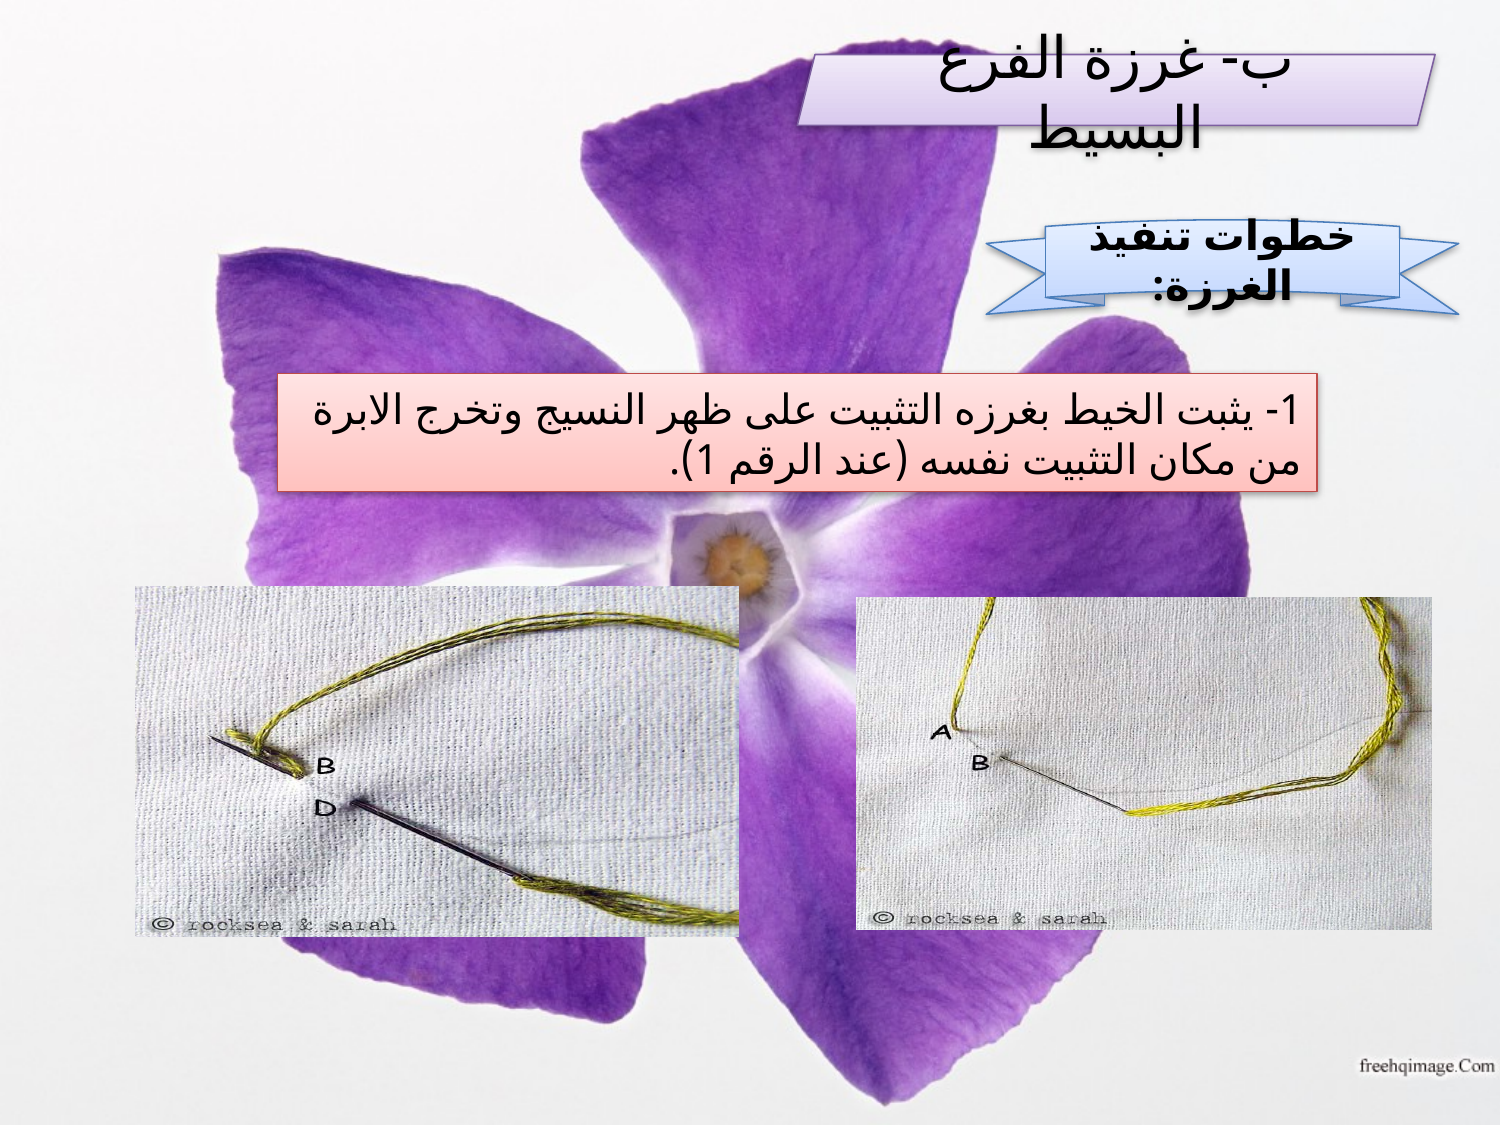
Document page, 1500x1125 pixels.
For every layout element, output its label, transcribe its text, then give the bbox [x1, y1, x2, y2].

picture [0, 0, 1500, 1125]
text_box ب- غرزة الفرع البسيط [796, 53, 1436, 127]
text_box خطوات تنفيذ الغرزة: [985, 219, 1460, 316]
text_box 1- يثبت الخيط بغرزه التثبيت على ظهر النسيج وتخرج الابرة من مكان التثبيت نفسه (عند الرقم 1). [277, 373, 1318, 492]
